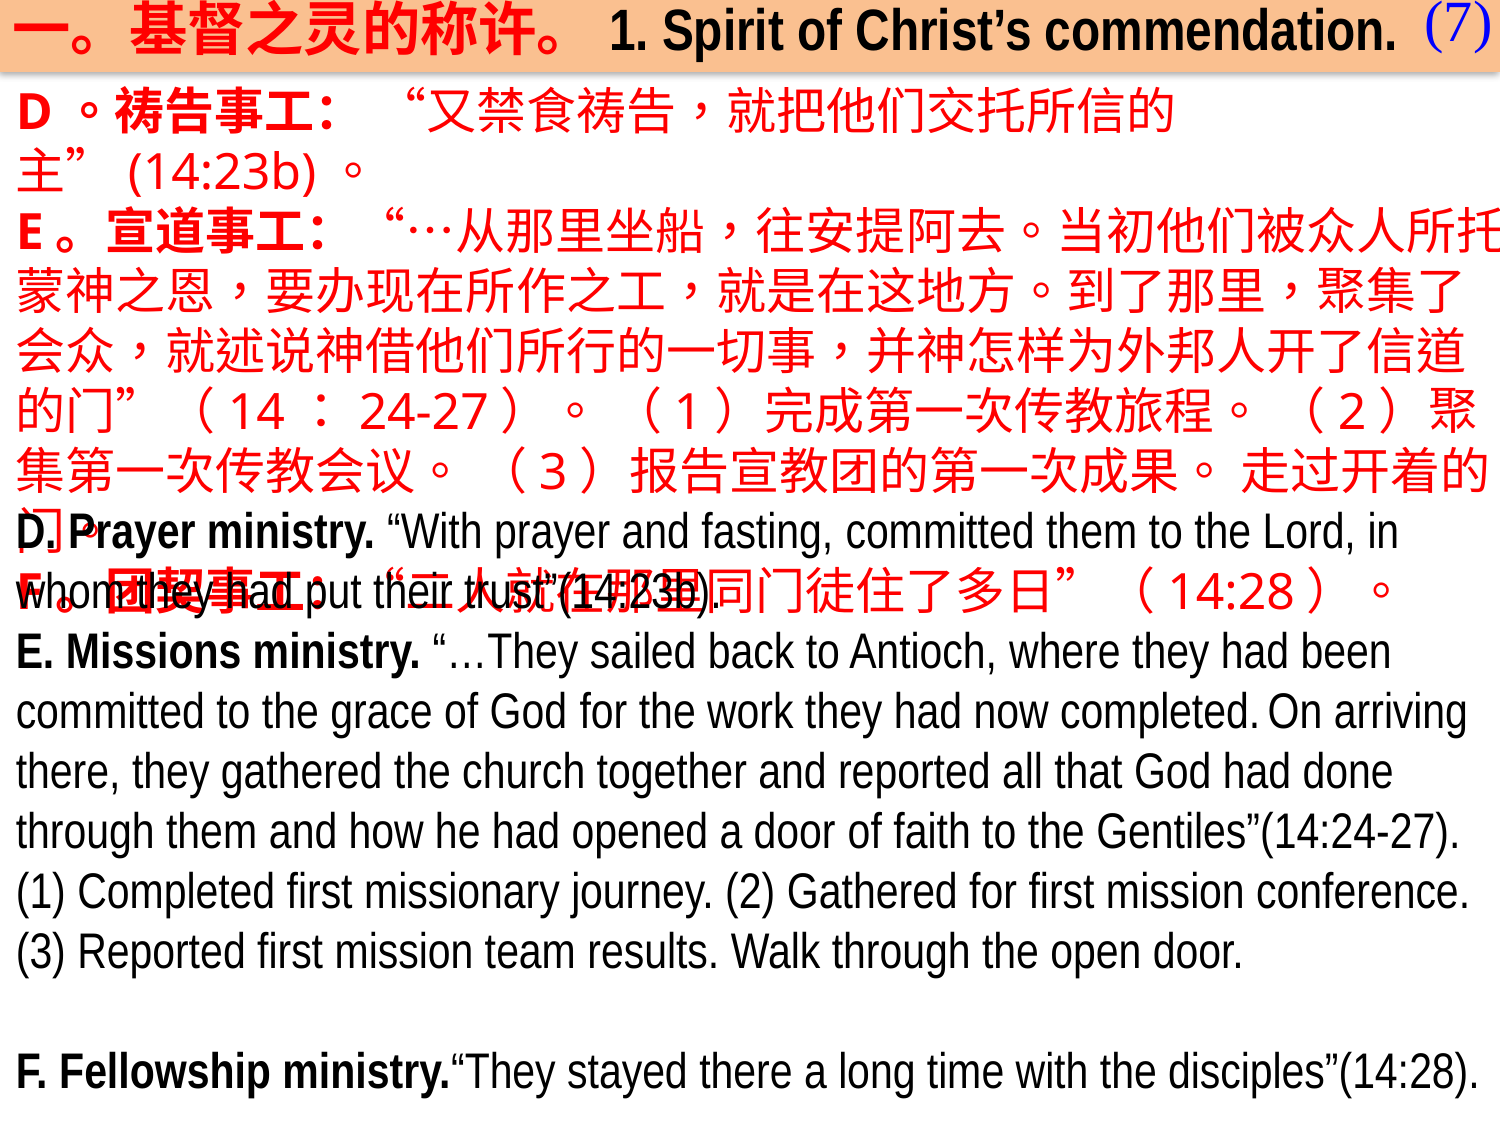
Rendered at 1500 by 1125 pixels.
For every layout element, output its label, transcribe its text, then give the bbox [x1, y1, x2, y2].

text_box D。祷告事工： “又禁食祷告，就把他们交托所信的主”(14:23b)。 E。宣道事工：“…从那里坐船，往安提阿去。当初他们被众人所托蒙神之恩，要办现在所作之工，就是在这地方。到了那里，聚集了会众，就述说神借他们所行的一切事，并神怎样为外邦人开了信道的门”（14：24-27）。 （1）完成第一次传教旅程。 （2）聚集第一次传教会议。 （3）报告宣教团的第一次成果。 走过开着的门。 F。团契事工：“二人就在那里同门徒住了多日”（14:28）。 [1, 78, 1500, 490]
text_box (7) [1409, 0, 1500, 61]
text_box D. Prayer ministry. “With prayer and fasting, committed them to the Lord, in whom they had put their trust”(14:23b). E. Missions ministry. “…They sailed back to Antioch, where they had been committed to the grace of God for the work they had now completed. On arriving there, they gathered the church together and reported all that God had done through them and how he had opened a door of faith to the Gentiles”(14:24-27). (1) Completed first missionary journey. (2) Gathered for first mission conference. (3) Reported first mission team results. Walk through the open door. F. Fellowship ministry.“They stayed there a long time with the disciples”(14:28). [1, 490, 1500, 1106]
text_box 一。基督之灵的称许。1. Spirit of Christ’s commendation. [0, 0, 1500, 70]
